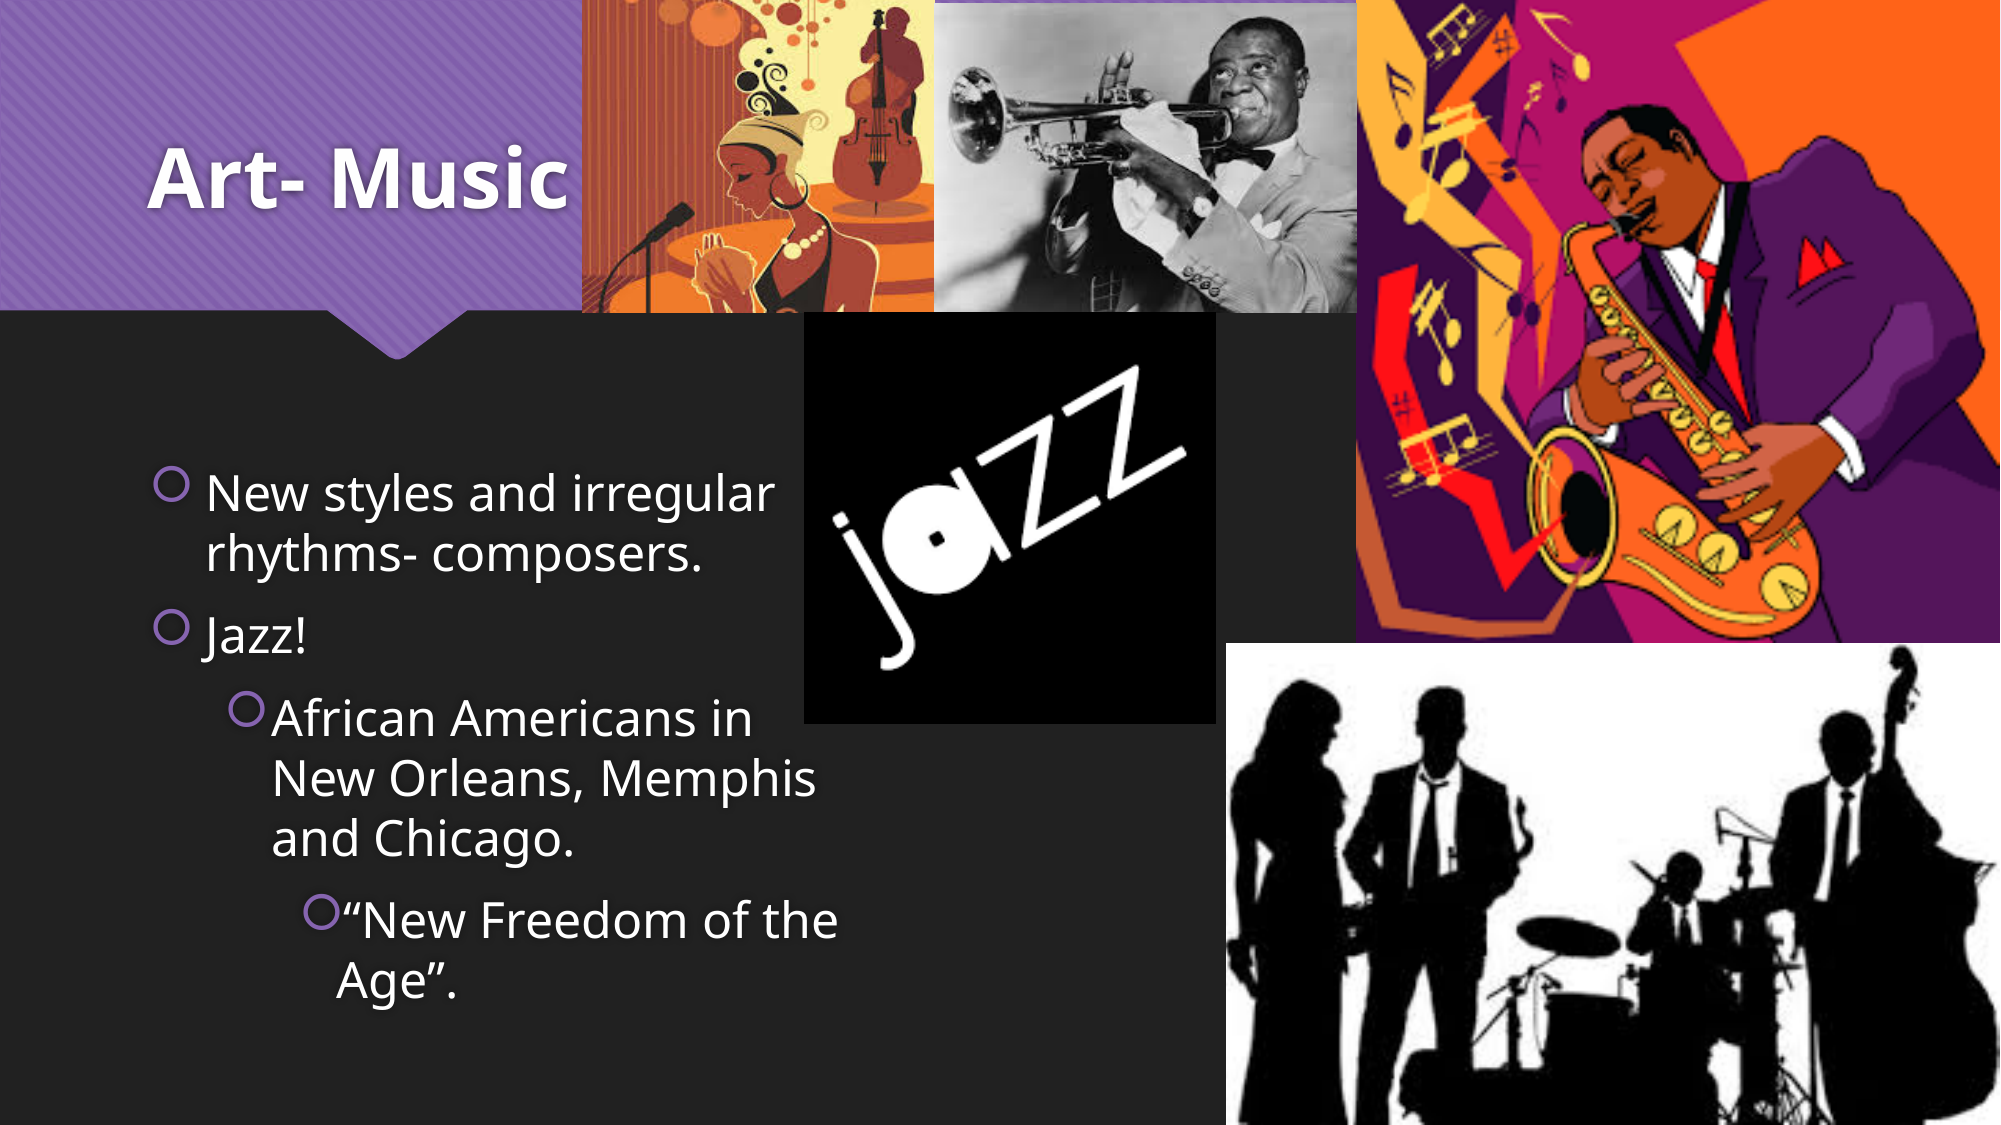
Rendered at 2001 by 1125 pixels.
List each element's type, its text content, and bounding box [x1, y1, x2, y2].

picture [582, 0, 2000, 1125]
list New styles and irregular rhythms- composers. Jazz! African Americans in New Orleans, Memphis and Chicago. “New Freedom of the Age”. [134, 364, 865, 1105]
title Art- Music [132, 73, 582, 233]
